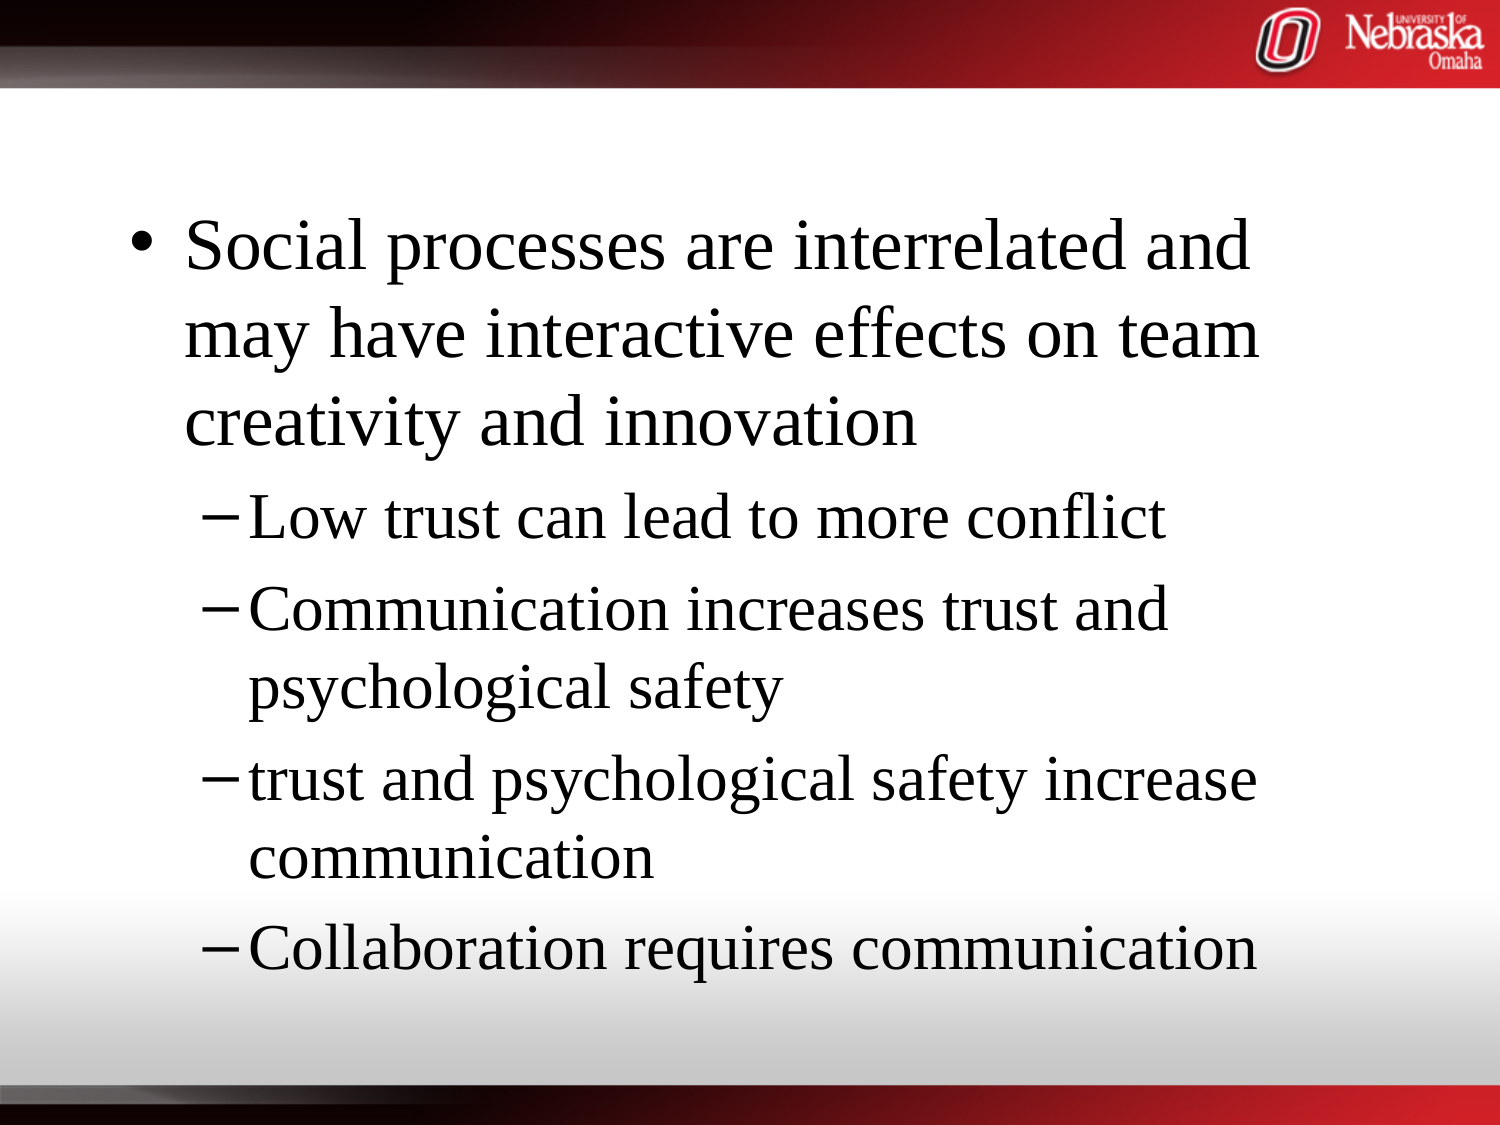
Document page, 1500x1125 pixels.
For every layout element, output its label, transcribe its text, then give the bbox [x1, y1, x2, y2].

list Social processes are interrelated and may have interactive effects on team creativity and innovation Low trust can lead to more conflict Communication increases trust and psychological safety trust and psychological safety increase communication Collaboration requires communication [114, 188, 1389, 994]
picture [0, 0, 1500, 1125]
